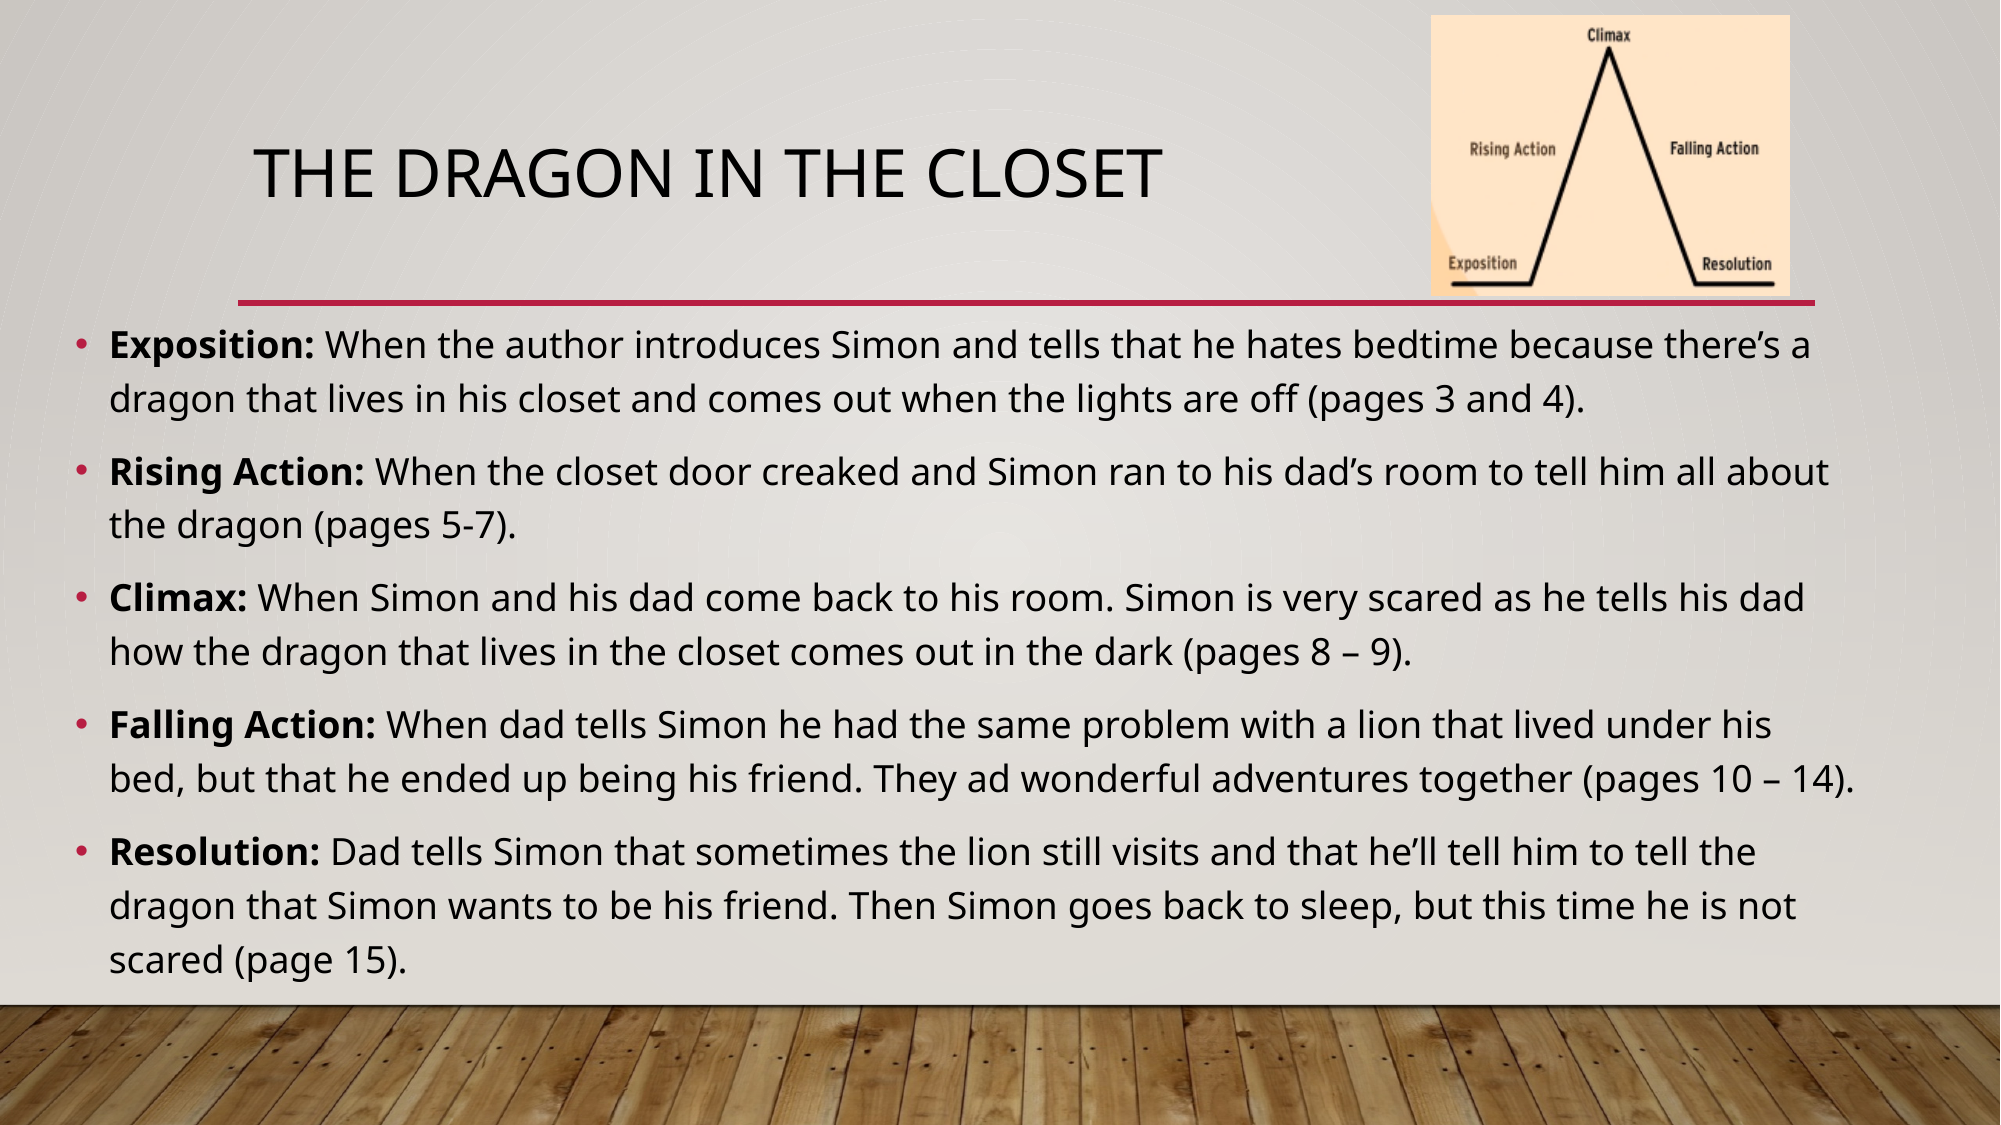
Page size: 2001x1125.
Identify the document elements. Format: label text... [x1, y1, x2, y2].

title The Dragon in the Closet [238, 131, 1814, 304]
list Exposition: When the author introduces Simon and tells that he hates bedtime because there’s a dragon that lives in his closet and comes out when the lights are off (pages 3 and 4). Rising Action: When the closet door creaked and Simon ran to his dad’s room to tell him all about the dragon (pages 5-7). Climax: When Simon and his dad come back to his room. Simon is very scared as he tells his dad how the dragon that lives in the closet comes out in the dark (pages 8 – 9). Falling Action: When dad tells Simon he had the same problem with a lion that lived under his bed, but that he ended up being his friend. They ad wonderful adventures together (pages 10 – 14). Resolution: Dad tells Simon that sometimes the lion still visits and that he’ll tell him to tell the dragon that Simon wants to be his friend. Then Simon goes back to sleep, but this time he is not scared (page 15). [60, 304, 1874, 1038]
picture [1431, 15, 1790, 296]
picture [0, 1005, 2000, 1125]
